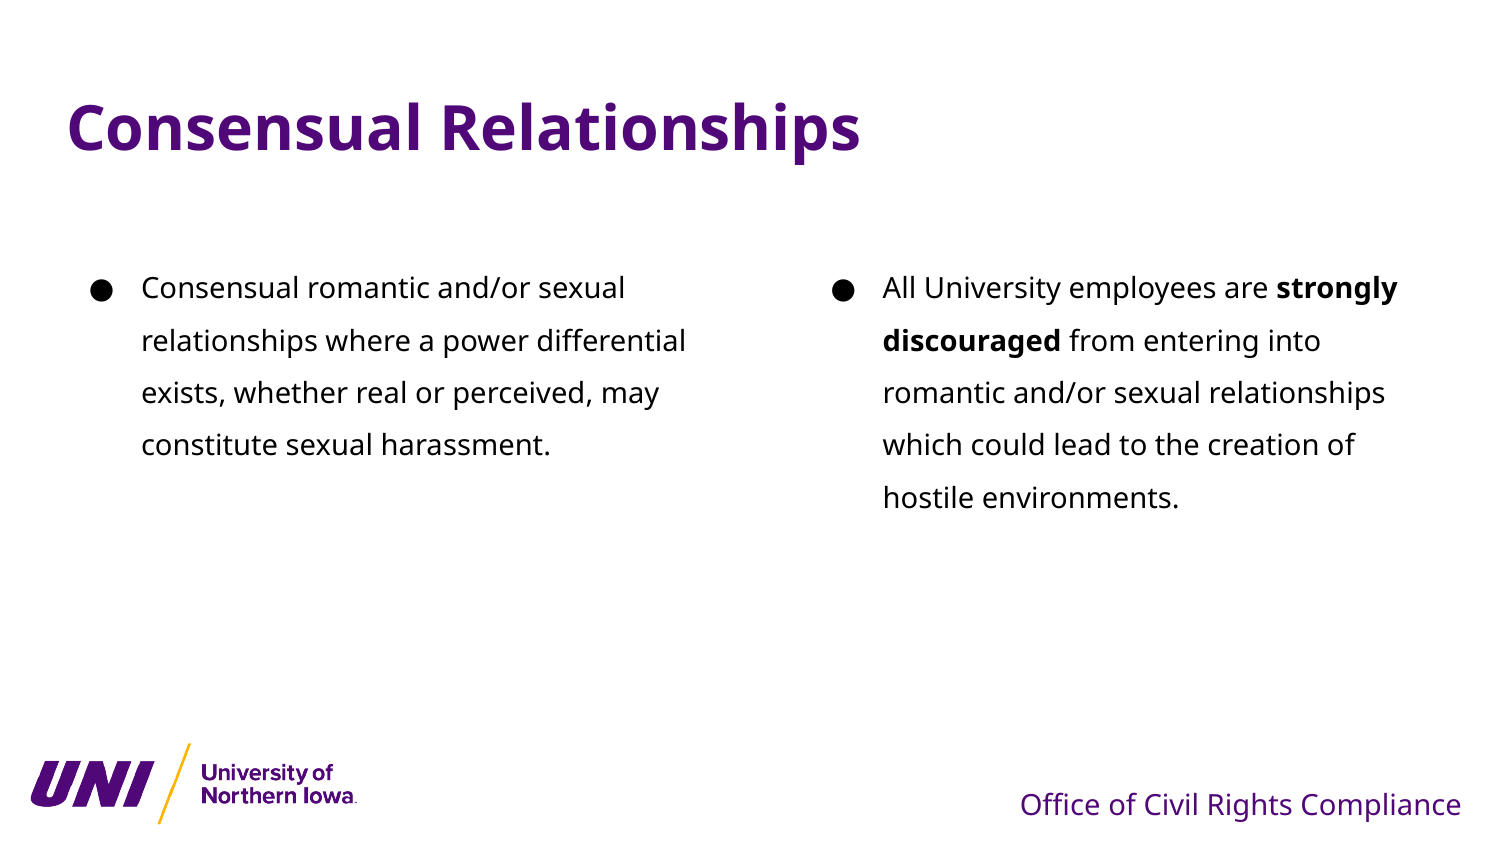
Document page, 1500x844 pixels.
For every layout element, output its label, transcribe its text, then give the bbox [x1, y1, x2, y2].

title Consensual Relationships [51, 72, 1449, 176]
list All University employees are strongly discouraged from entering into romantic and/or sexual relationships which could lead to the creation of hostile environments. [792, 236, 1449, 750]
picture [5, 713, 371, 844]
list Consensual romantic and/or sexual relationships where a power differential exists, whether real or perceived, may constitute sexual harassment. [51, 236, 708, 750]
text_box Office of Civil Rights Compliance [764, 766, 1477, 837]
